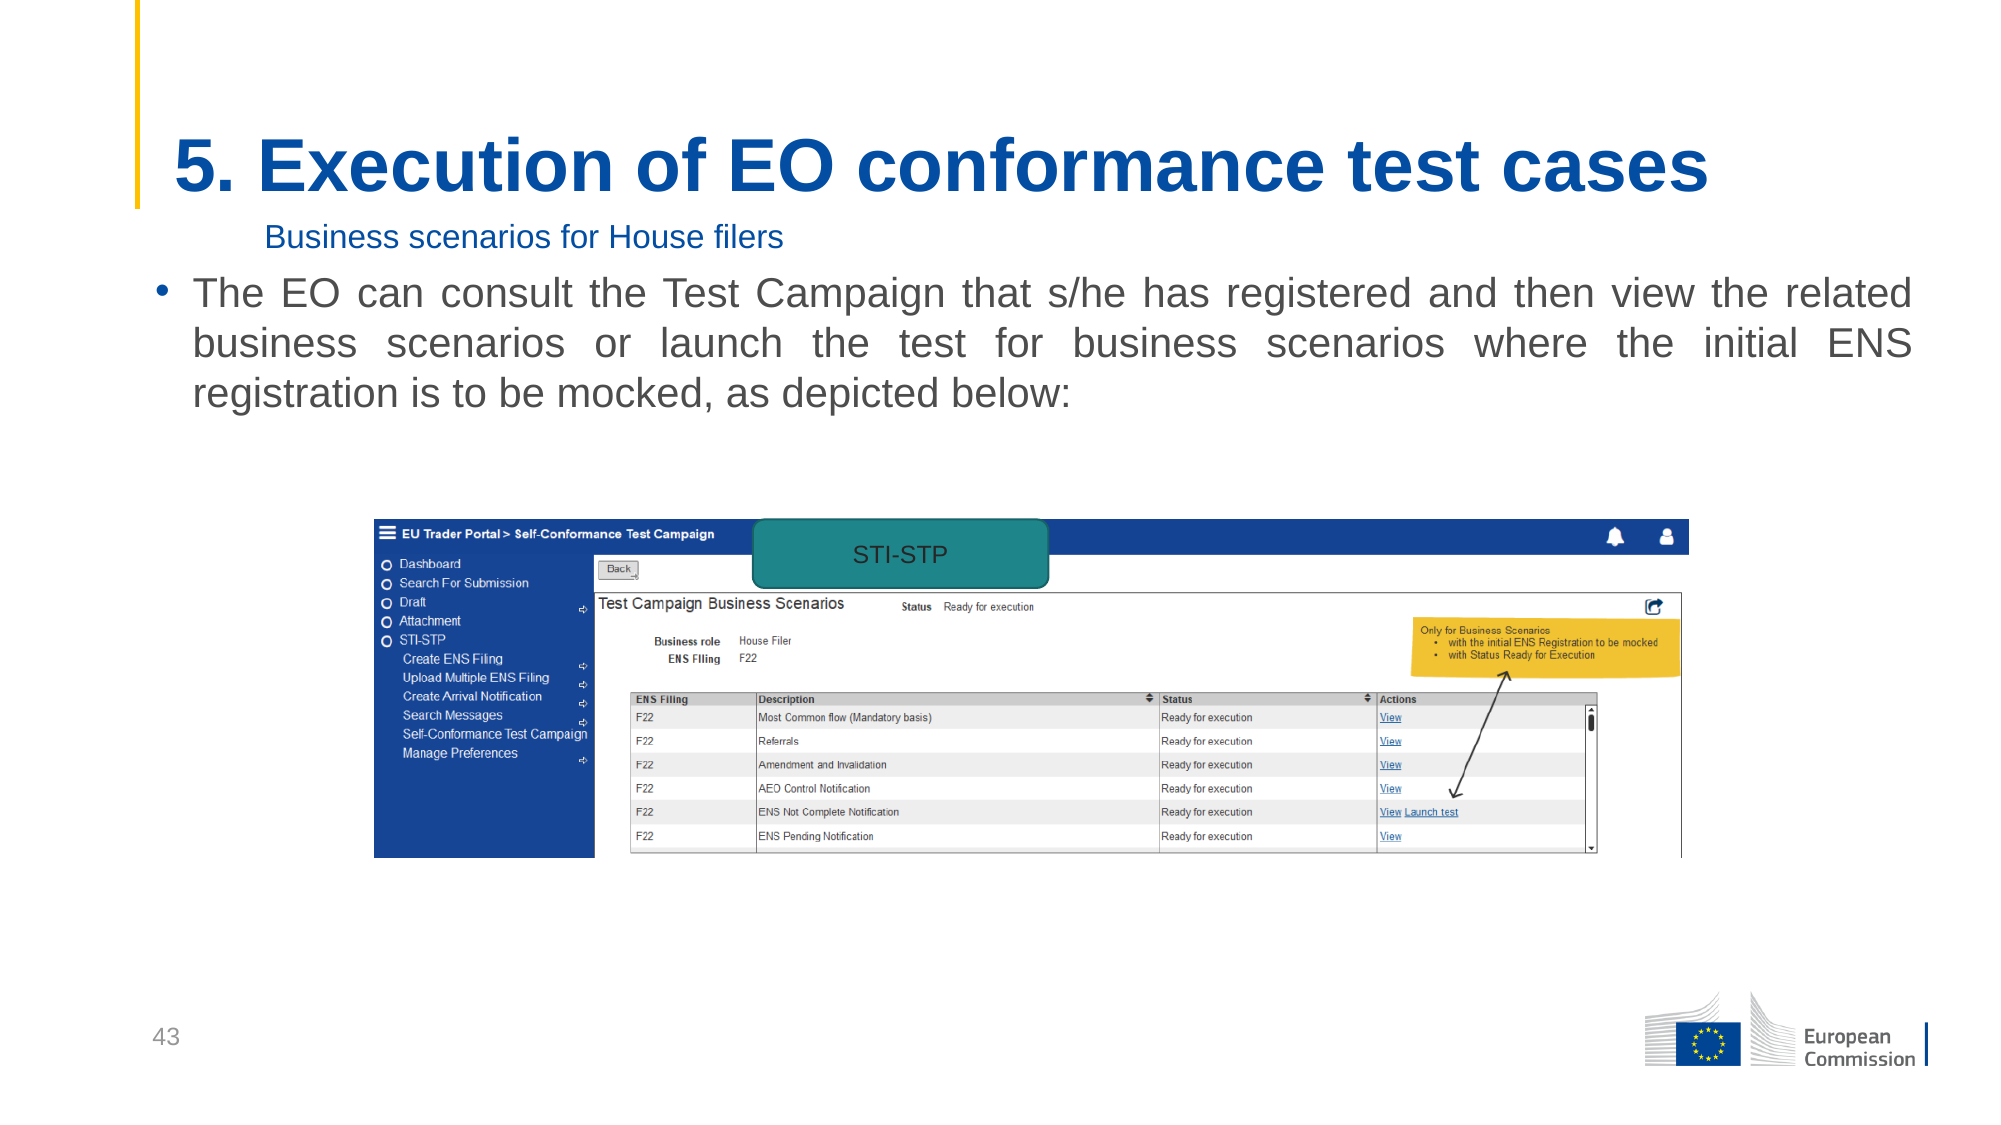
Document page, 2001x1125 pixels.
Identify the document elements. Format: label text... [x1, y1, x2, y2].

title 5. Execution of EO conformance test cases [159, 79, 1885, 208]
picture [1645, 1002, 1928, 1066]
list The EO can consult the Test Campaign that s/he has registered and then view the related business scenarios or launch the test for business scenarios where the initial ENS registration is to be mocked, as depicted below: [139, 258, 1929, 1002]
picture [374, 519, 1689, 858]
text_box Business scenarios for House filers [249, 207, 1022, 263]
slide_number 43 [137, 1005, 588, 1066]
